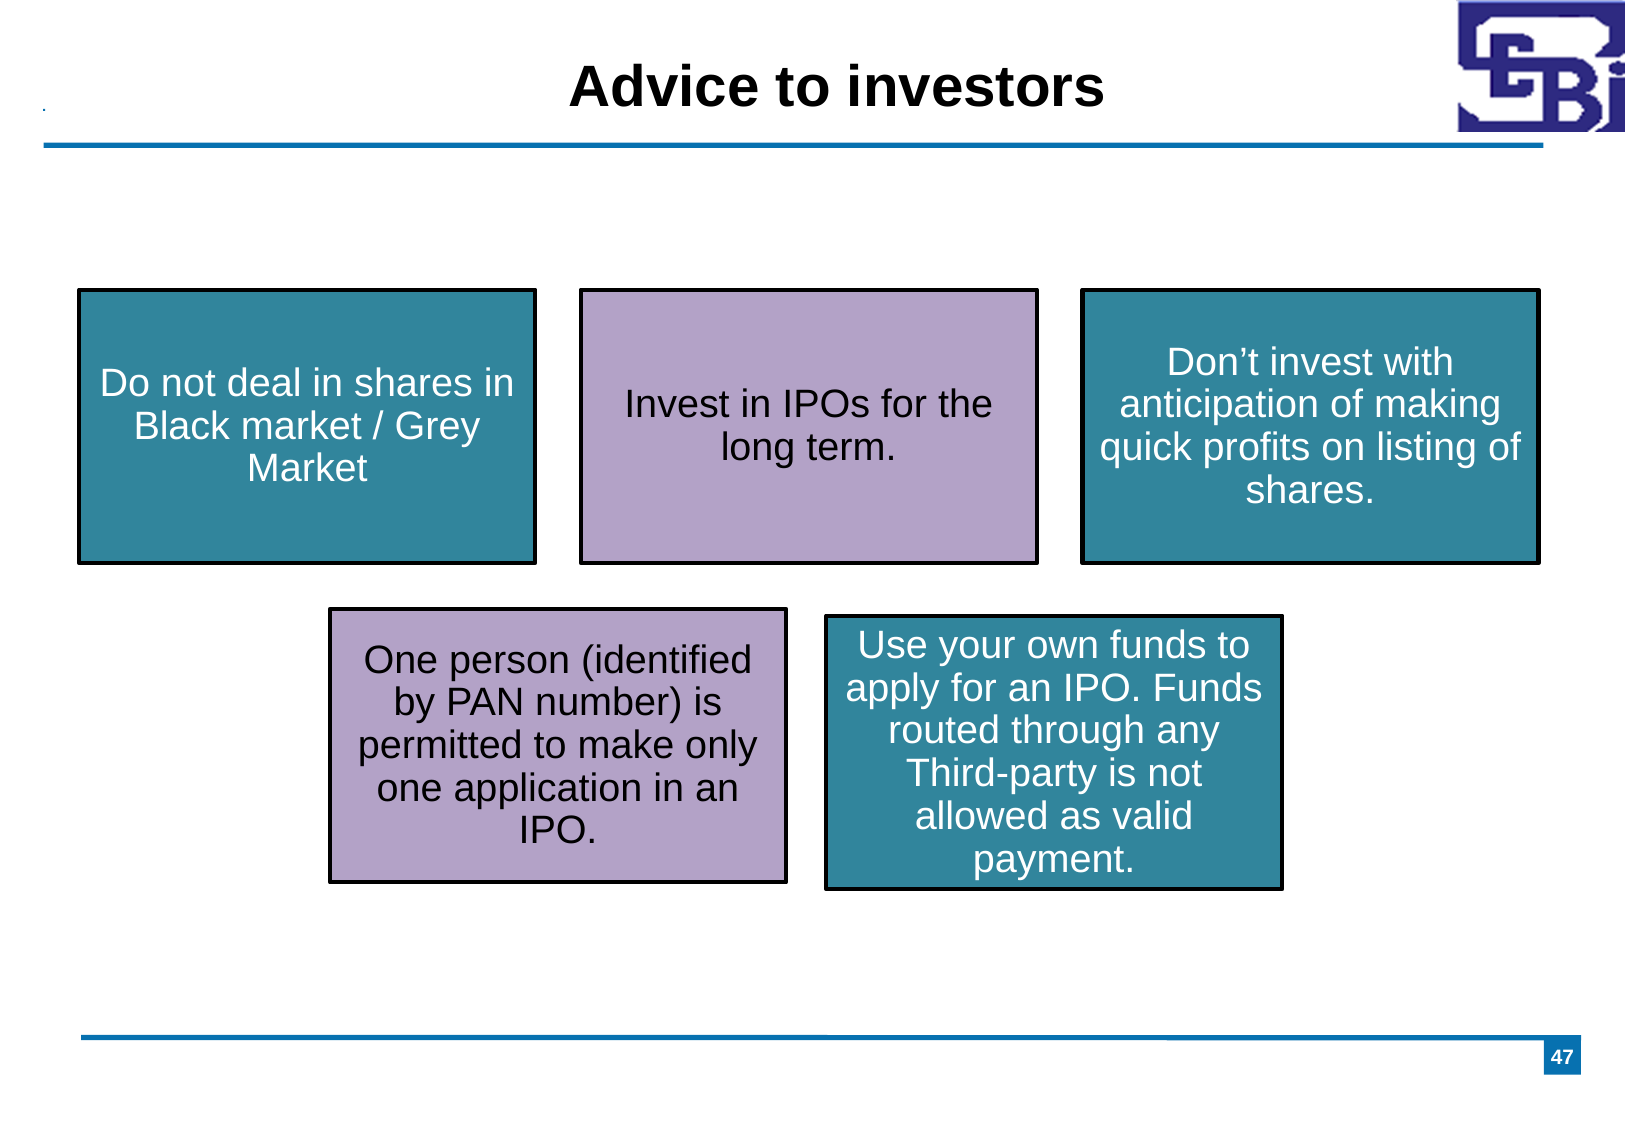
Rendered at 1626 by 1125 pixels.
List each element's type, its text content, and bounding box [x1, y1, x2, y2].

picture [1455, 0, 1625, 133]
text_box 47 [1543, 1037, 1581, 1075]
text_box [79, 201, 1539, 971]
title Advice to investors [168, 6, 1507, 169]
